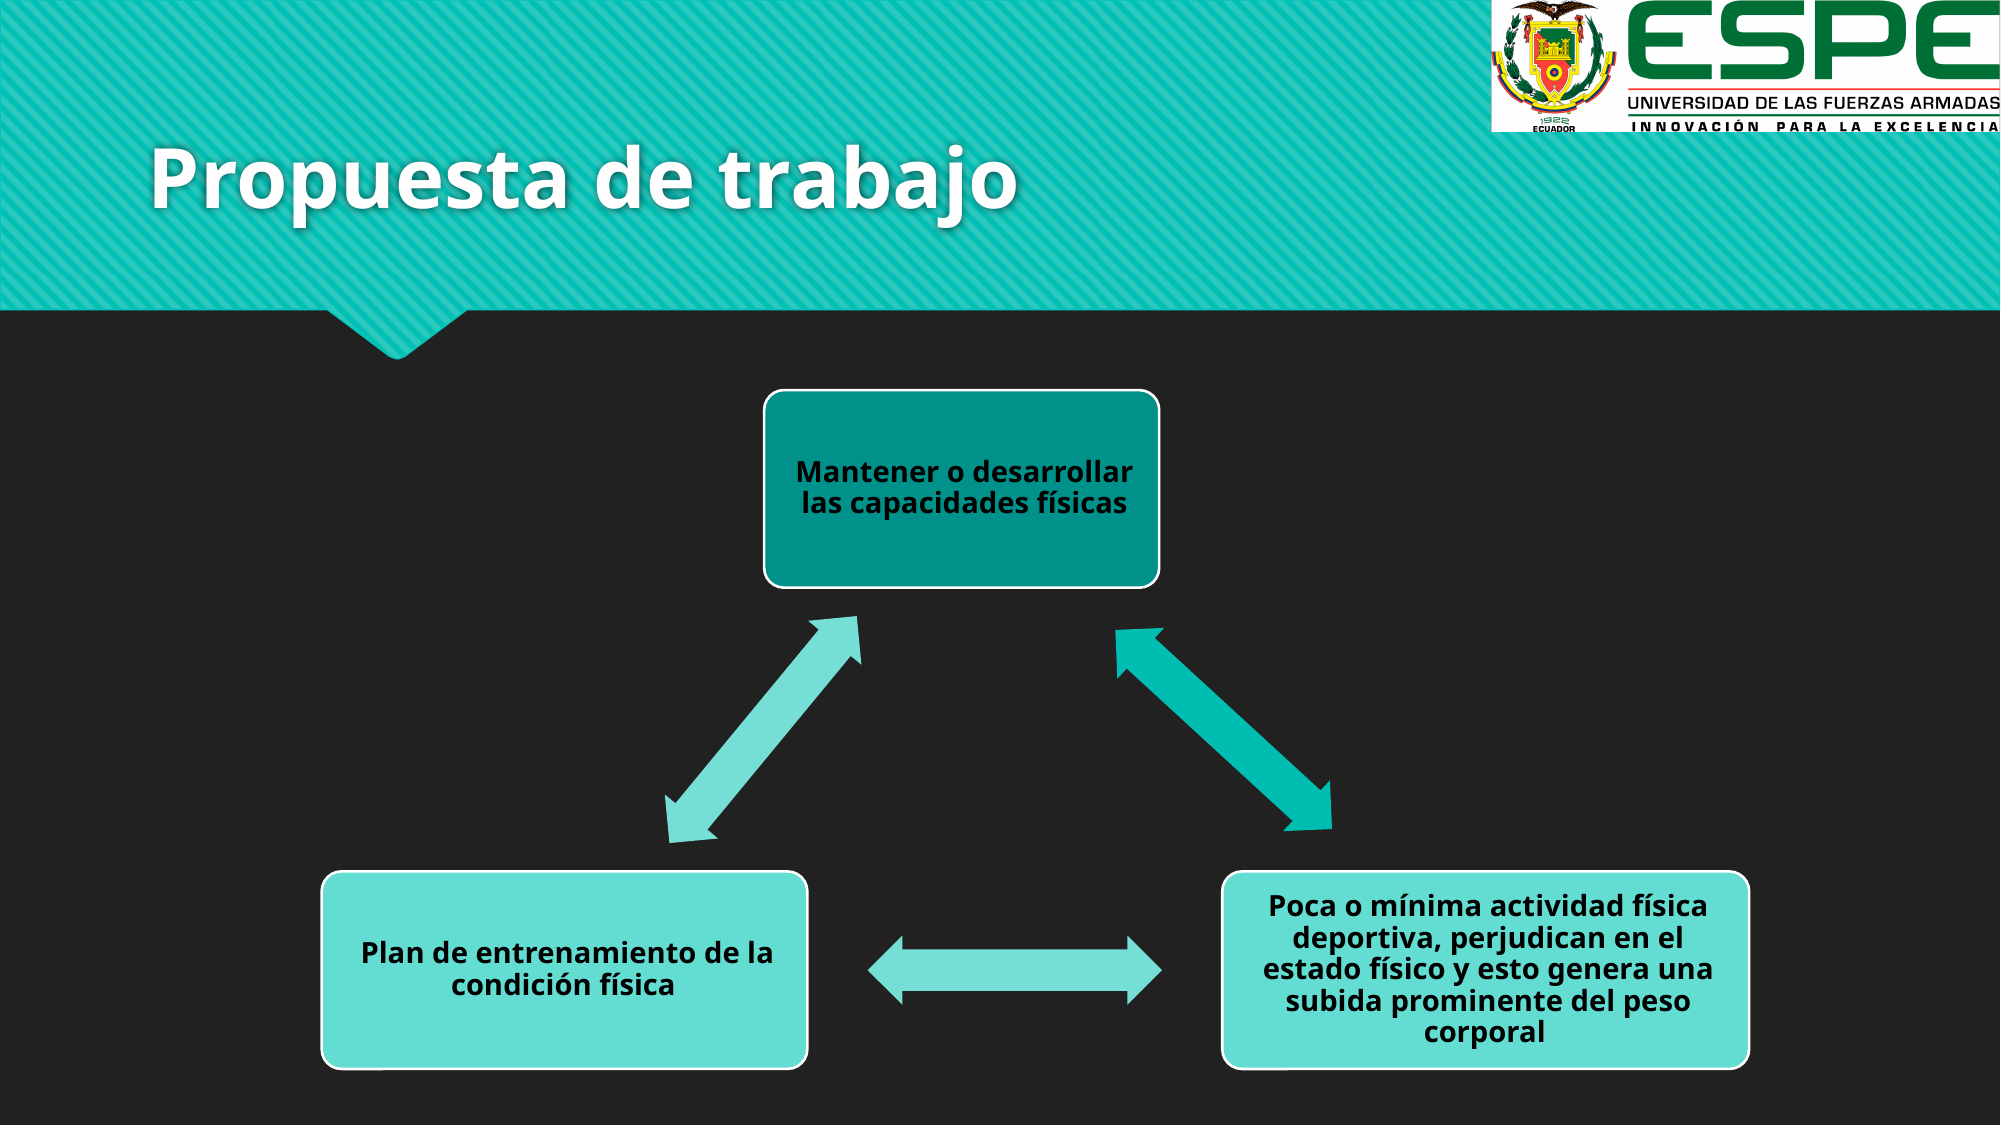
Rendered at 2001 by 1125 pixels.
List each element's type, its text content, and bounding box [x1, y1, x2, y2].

title Propuesta de trabajo [132, 73, 1868, 233]
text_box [104, 305, 1840, 1070]
picture [1490, 0, 2000, 132]
